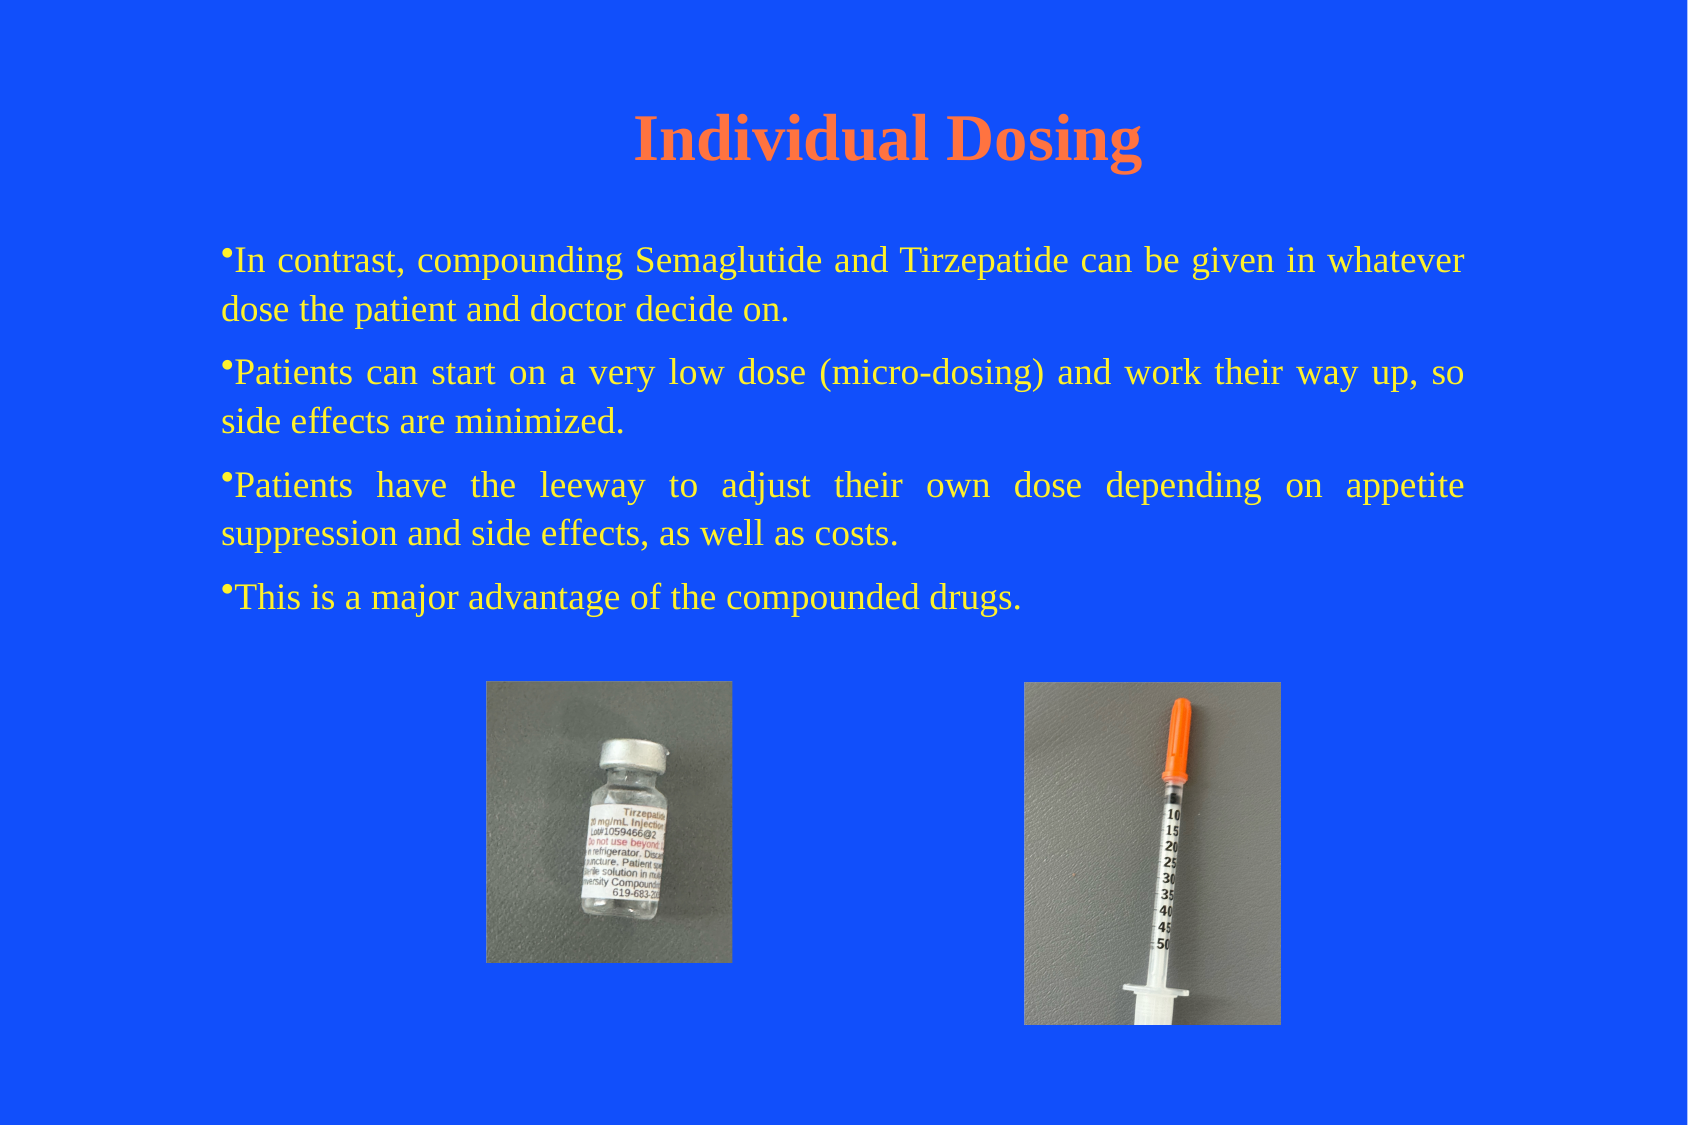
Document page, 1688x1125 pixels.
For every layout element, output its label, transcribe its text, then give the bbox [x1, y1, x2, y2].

title Individual Dosing [206, 37, 1572, 225]
list In contrast, compounding Semaglutide and Tirzepatide can be given in whatever dose the patient and doctor decide on. Patients can start on a very low dose (micro-dosing) and work their way up, so side effects are minimized. Patients have the leeway to adjust their own dose depending on appetite suppression and side effects, as well as costs. This is a major advantage of the compounded drugs. [206, 224, 1482, 900]
picture [981, 683, 1324, 1025]
picture [468, 682, 750, 963]
